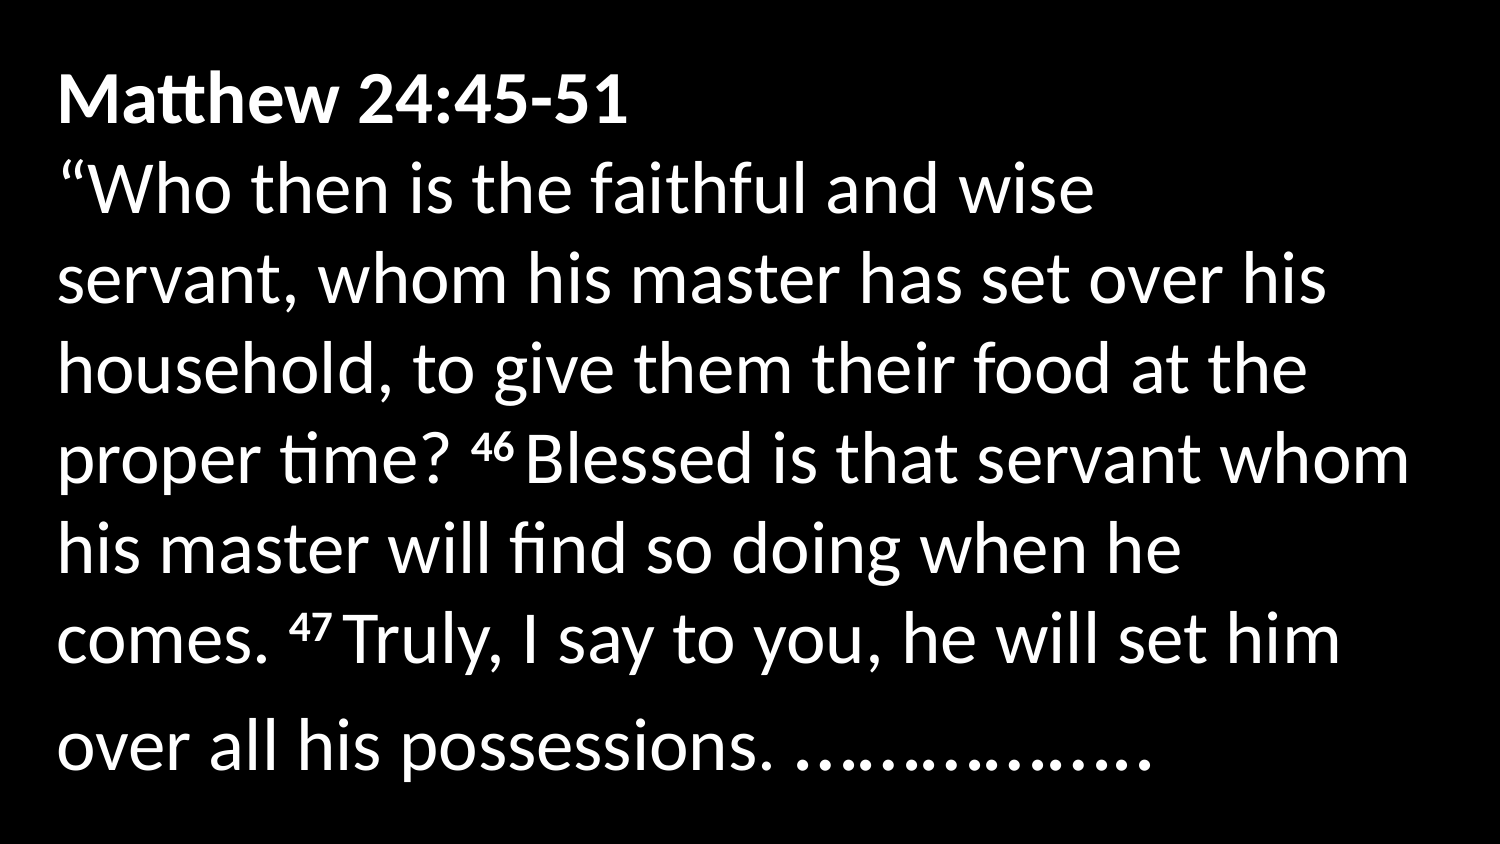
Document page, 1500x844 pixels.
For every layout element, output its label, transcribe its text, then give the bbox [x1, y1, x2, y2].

text_box Matthew 24:45-51 “Who then is the faithful and wise servant, whom his master has set over his household, to give them their food at the proper time? 46 Blessed is that servant whom his master will find so doing when he comes. 47 Truly, I say to you, he will set him over all his possessions. …………….. [41, 41, 1457, 796]
